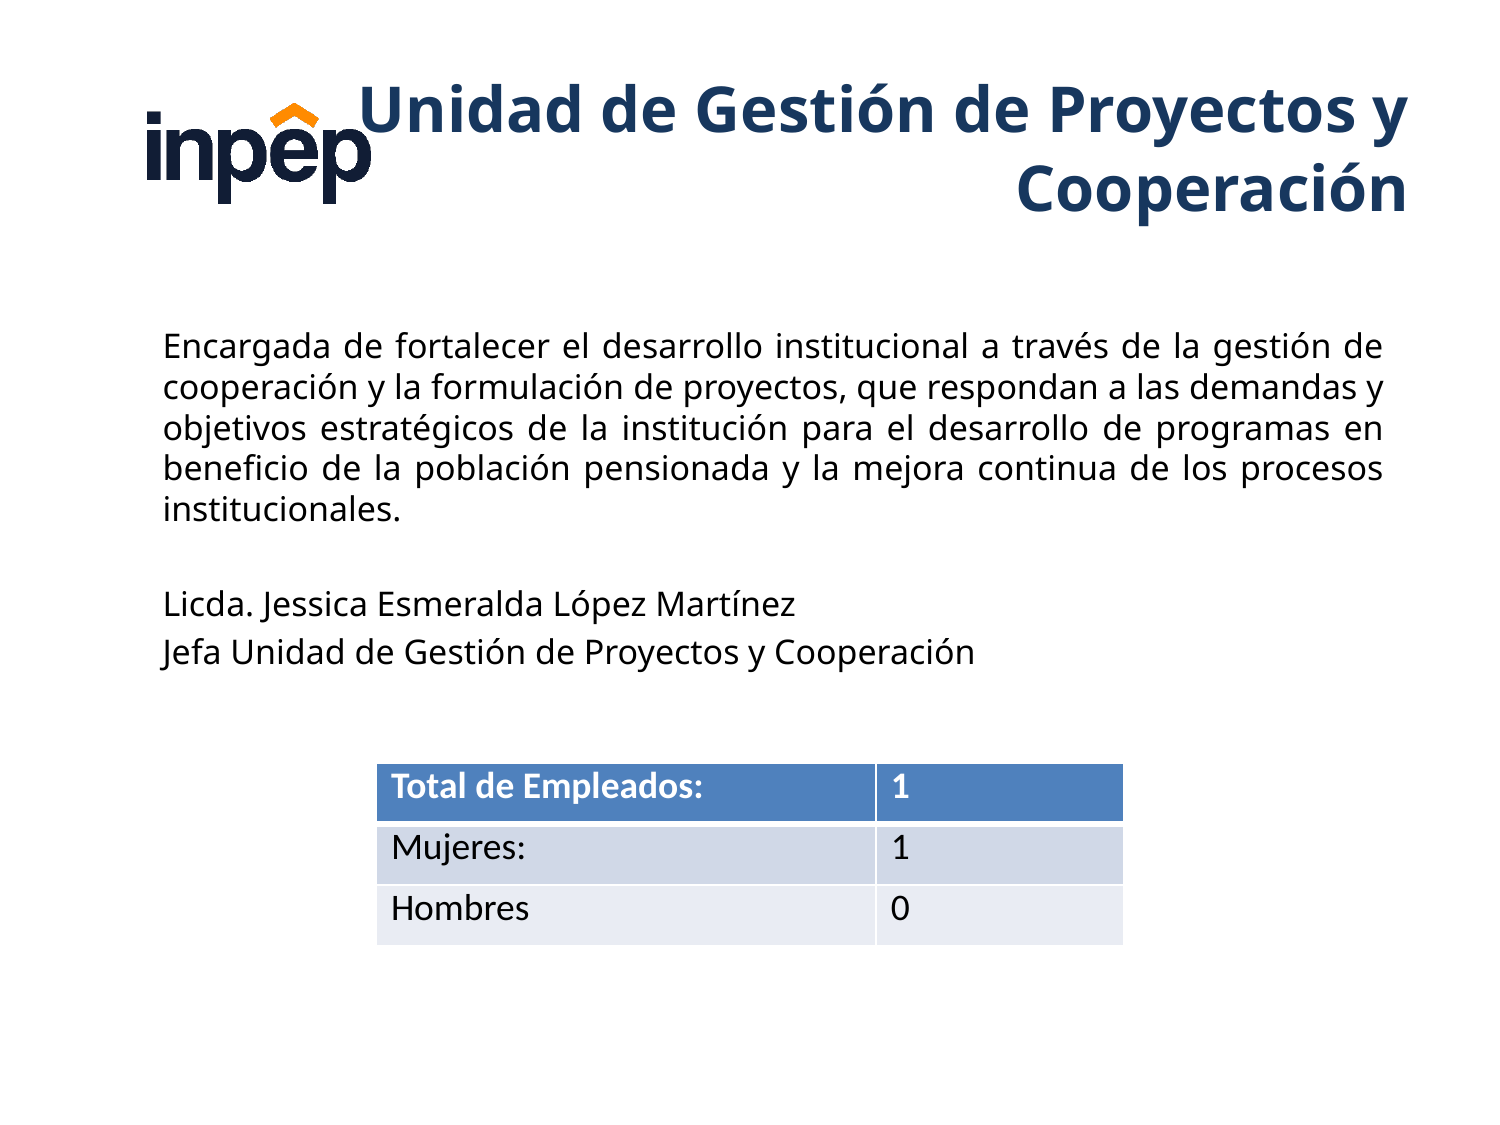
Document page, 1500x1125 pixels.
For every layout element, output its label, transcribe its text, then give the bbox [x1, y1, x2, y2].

table_cell 0 [877, 886, 1123, 945]
table_cell 1 [877, 827, 1123, 884]
list Encargada de fortalecer el desarrollo institucional a través de la gestión de cooperación y la formulación de proyectos, que respondan a las demandas y objetivos estratégicos de la institución para el desarrollo de programas en beneficio de la población pensionada y la mejora continua de los procesos institucionales. Licda. Jessica Esmeralda López Martínez Jefa Unidad de Gestión de Proyectos y Cooperación [147, 316, 1400, 683]
table_header 1 [877, 764, 1123, 821]
picture [147, 103, 371, 205]
table_cell Mujeres: [377, 827, 875, 884]
table_header Total de Empleados: [377, 764, 875, 821]
table_cell Hombres [377, 886, 875, 945]
title Unidad de Gestión de Proyectos y Cooperación [75, 45, 1425, 233]
